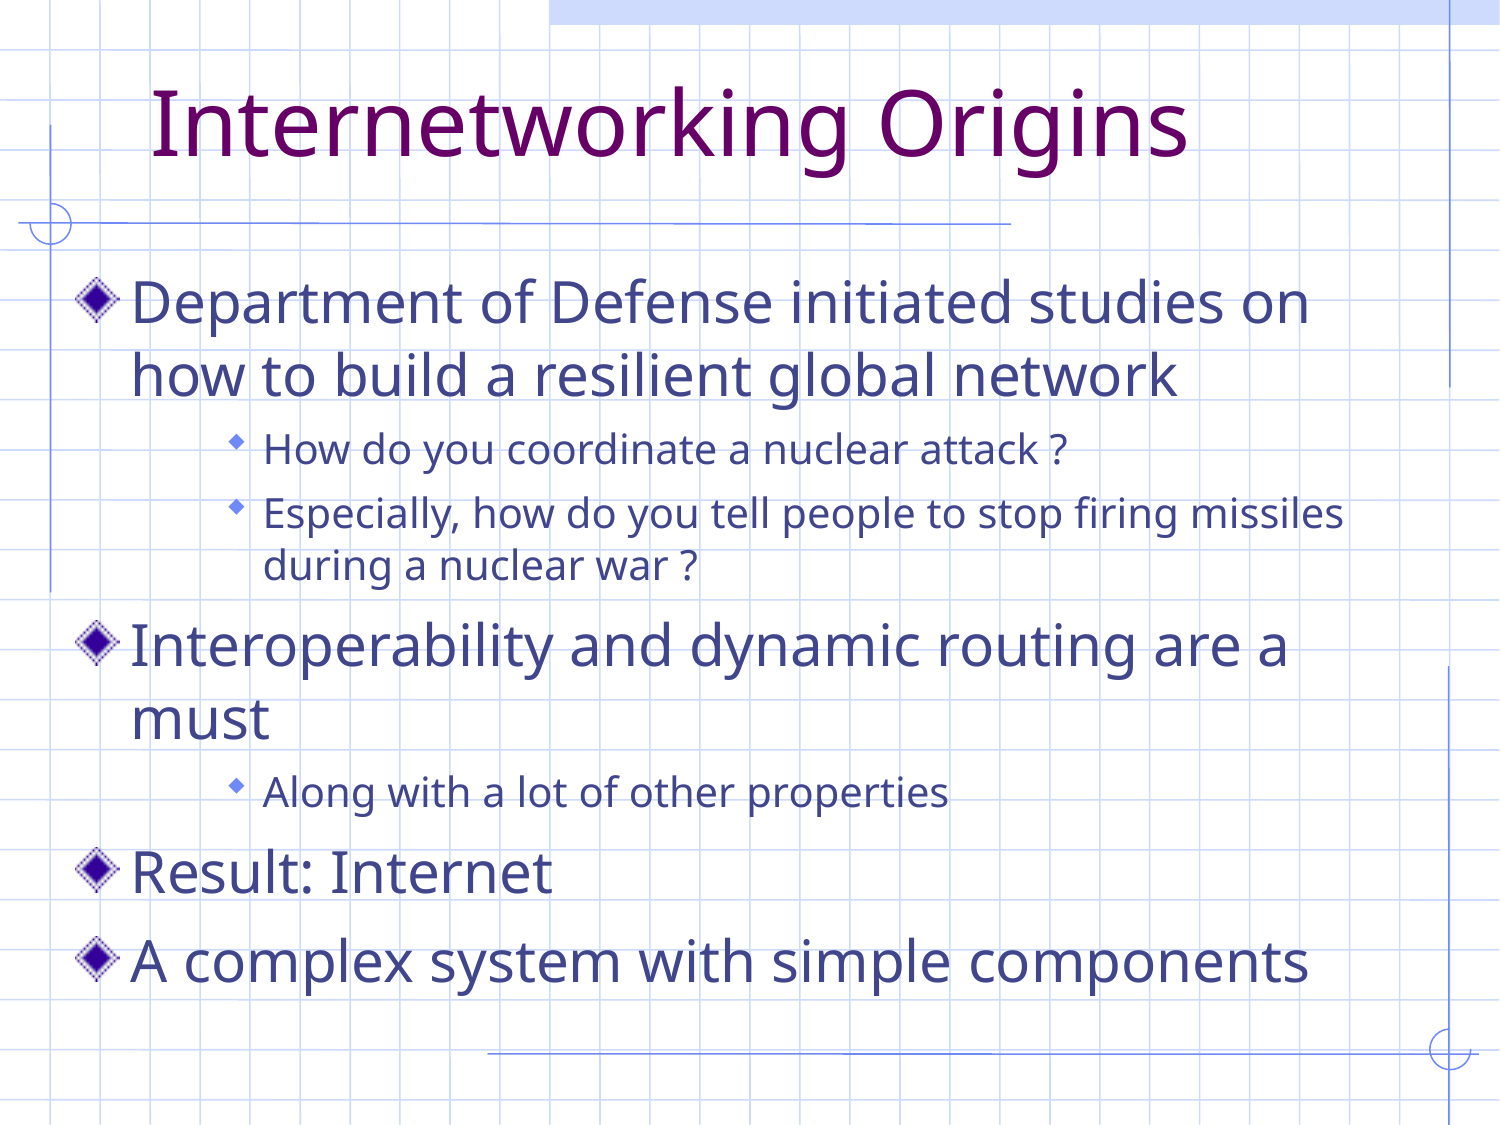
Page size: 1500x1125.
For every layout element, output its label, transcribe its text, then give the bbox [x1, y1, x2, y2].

title Internetworking Origins [149, 0, 1425, 236]
list Department of Defense initiated studies on how to build a resilient global network How do you coordinate a nuclear attack ? Especially, how do you tell people to stop firing missiles during a nuclear war ? Interoperability and dynamic routing are a must Along with a lot of other properties Result: Internet A complex system with simple components [74, 262, 1425, 1005]
picture [75, 620, 120, 666]
picture [75, 277, 120, 323]
picture [75, 936, 120, 982]
picture [75, 847, 120, 893]
